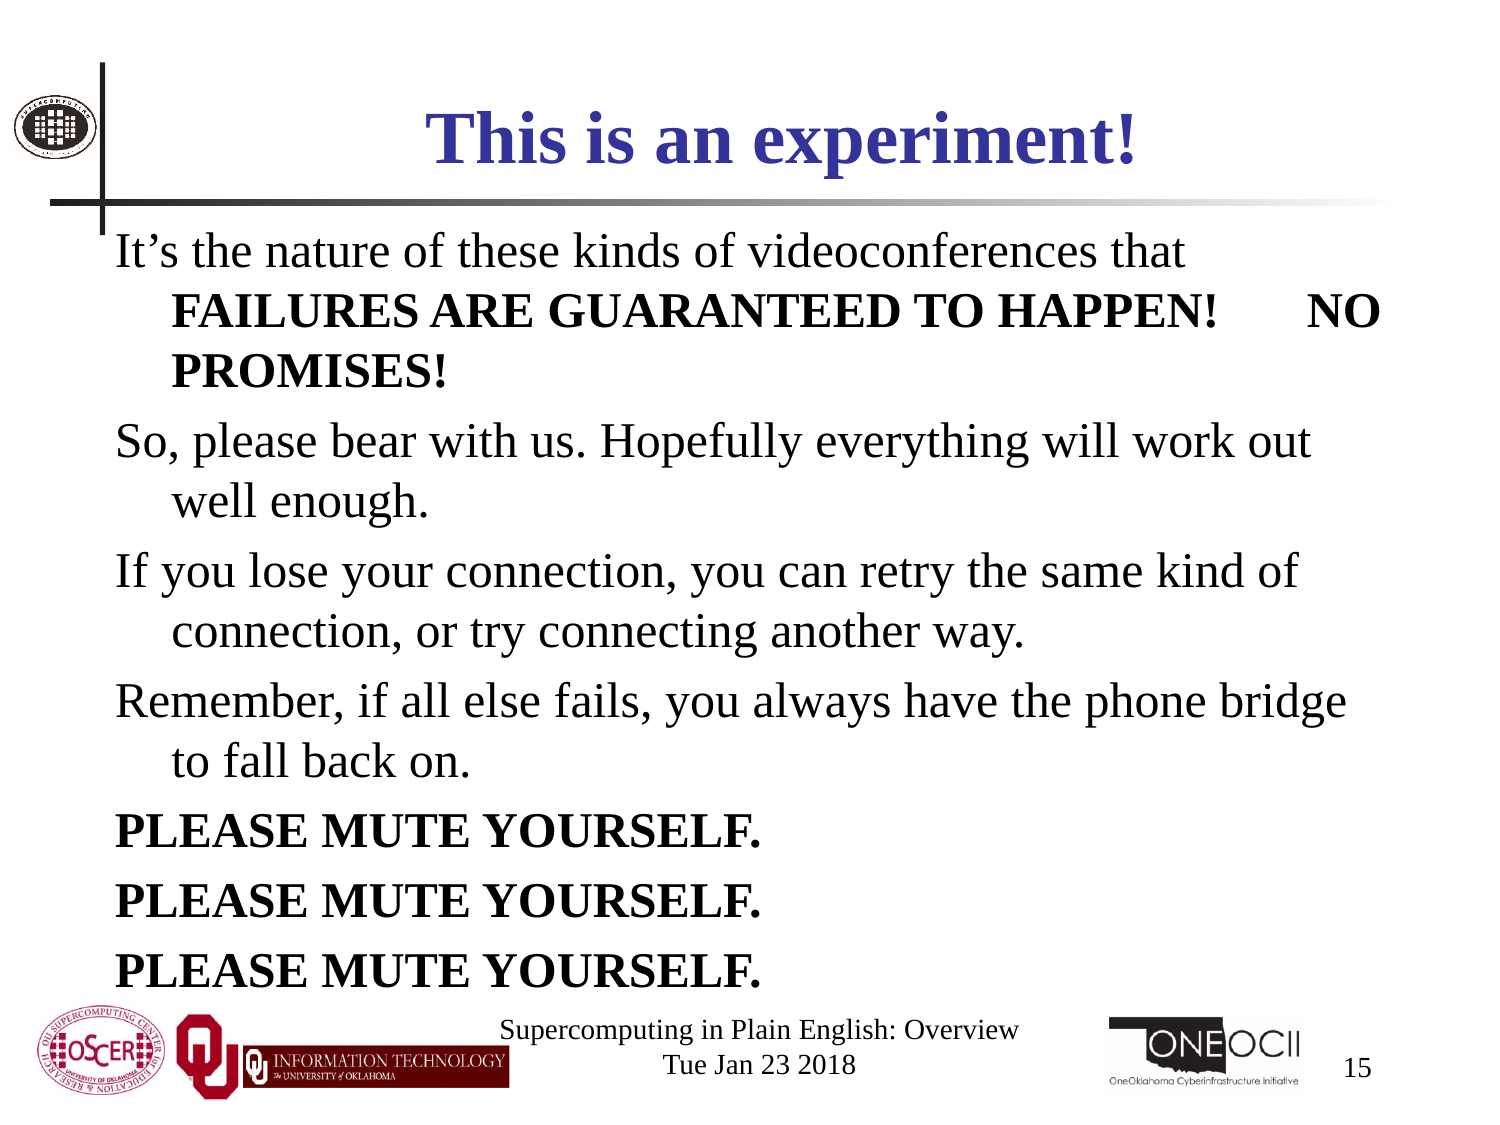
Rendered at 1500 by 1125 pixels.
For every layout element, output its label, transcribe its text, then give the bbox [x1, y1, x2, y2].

picture [37, 1005, 165, 1095]
slide_number 15 [1174, 1015, 1388, 1091]
footer Supercomputing in Plain English: Overview Tue Jan 23 2018 [431, 1012, 1088, 1088]
list It’s the nature of these kinds of videoconferences that FAILURES ARE GUARANTEED TO HAPPEN! NO PROMISES! So, please bear with us. Hopefully everything will work out well enough. If you lose your connection, you can retry the same kind of connection, or try connecting another way. Remember, if all else fails, you always have the phone bridge to fall back on. PLEASE MUTE YOURSELF. PLEASE MUTE YOURSELF. PLEASE MUTE YOURSELF. [99, 209, 1401, 973]
picture [174, 1012, 513, 1102]
picture [1100, 1013, 1306, 1093]
picture [12, 94, 98, 161]
title This is an experiment! [124, 74, 1442, 187]
